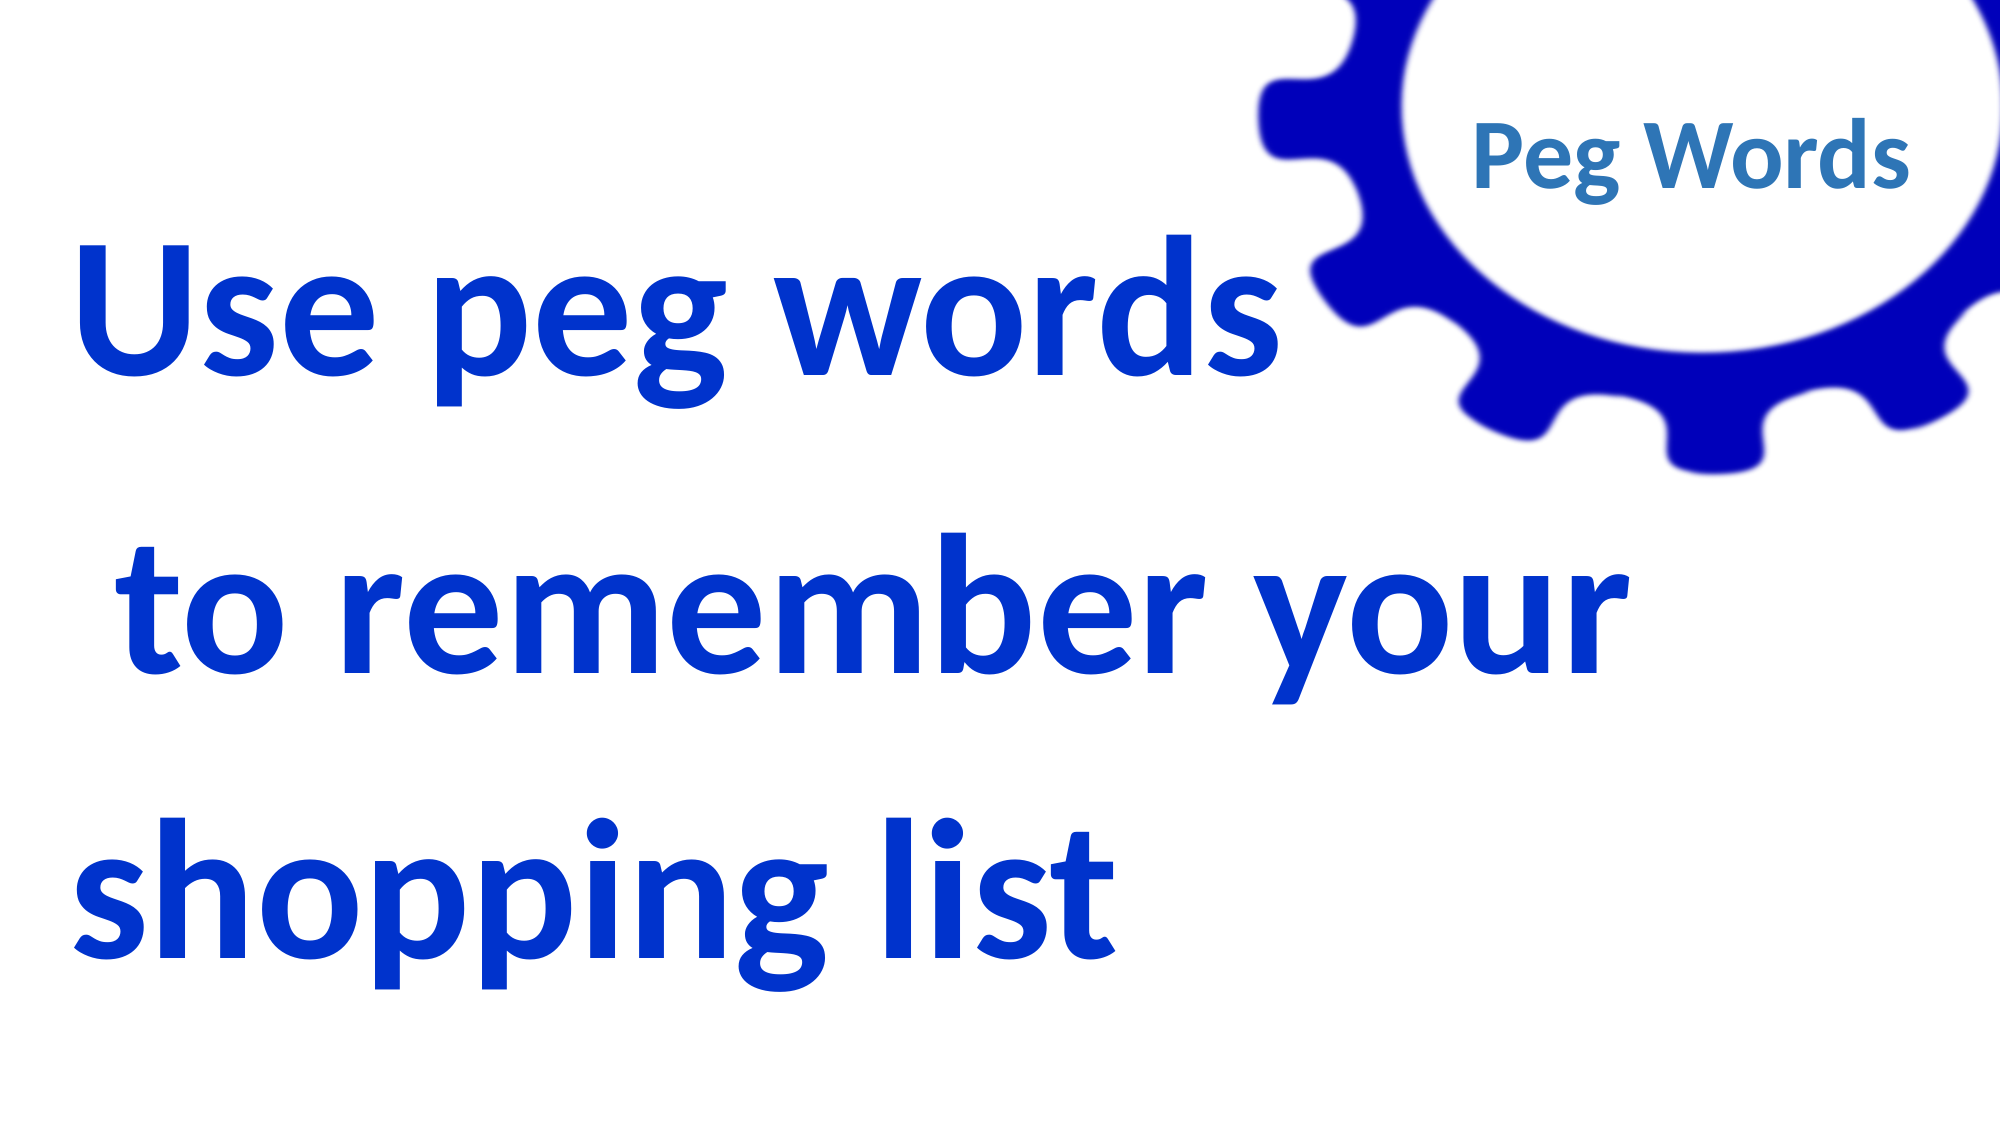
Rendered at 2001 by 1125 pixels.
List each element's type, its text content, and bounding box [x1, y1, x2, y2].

list Use peg words to remember your shopping list [54, 121, 1904, 1125]
picture [1250, 0, 2000, 481]
